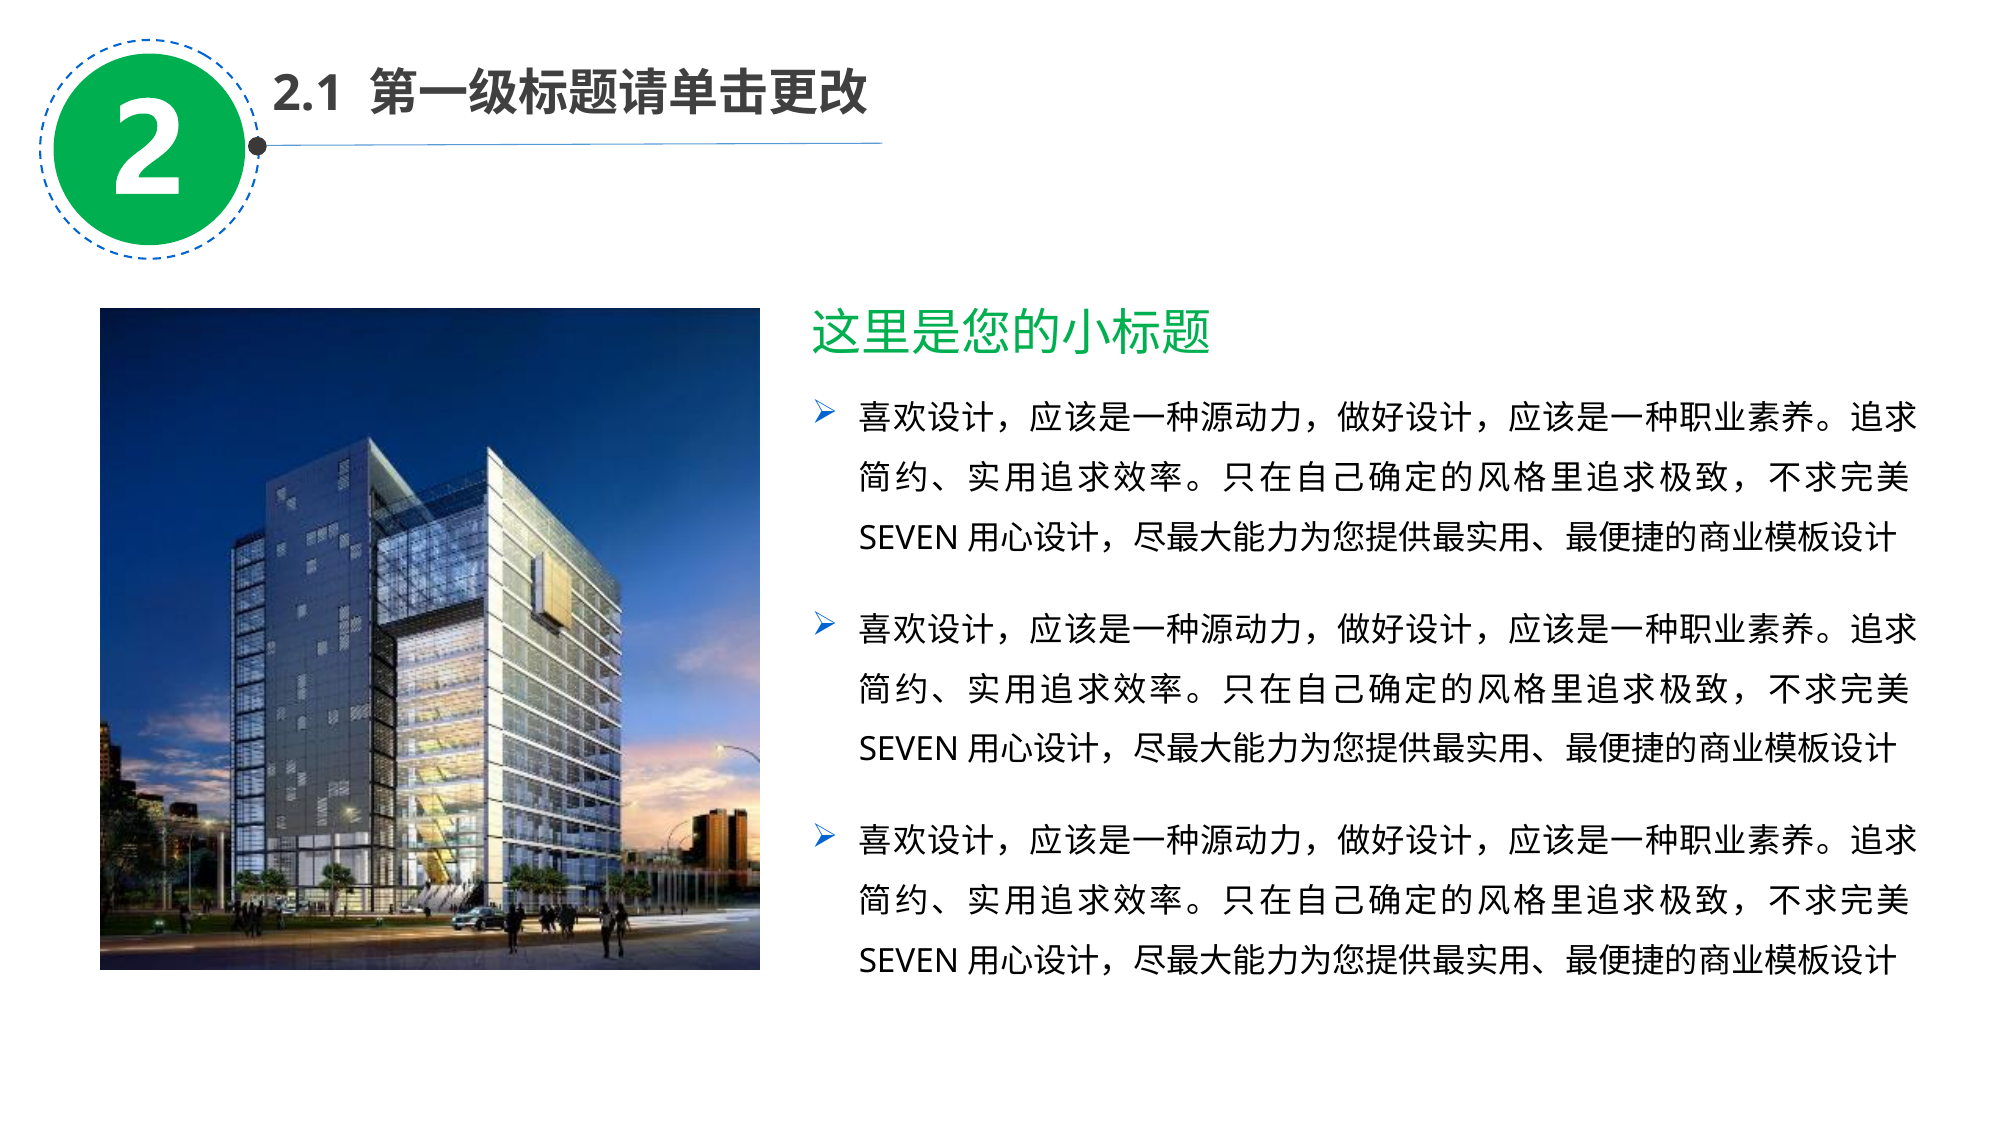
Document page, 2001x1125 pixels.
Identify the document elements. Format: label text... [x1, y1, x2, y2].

text_box 这里是您的小标题 [797, 292, 1251, 368]
text_box 喜欢设计，应该是一种源动力，做好设计，应该是一种职业素养。追求简约、实用追求效率。只在自己确定的风格里追求极致，不求完美SEVEN用心设计，尽最大能力为您提供最实用、最便捷的商业模板设计 [797, 580, 1935, 775]
text_box 喜欢设计，应该是一种源动力，做好设计，应该是一种职业素养。追求简约、实用追求效率。只在自己确定的风格里追求极致，不求完美SEVEN用心设计，尽最大能力为您提供最实用、最便捷的商业模板设计 [797, 368, 1935, 564]
picture [100, 308, 760, 970]
text_box [39, 38, 260, 260]
text_box 喜欢设计，应该是一种源动力，做好设计，应该是一种职业素养。追求简约、实用追求效率。只在自己确定的风格里追求极致，不求完美SEVEN用心设计，尽最大能力为您提供最实用、最便捷的商业模板设计 [797, 792, 1935, 987]
text_box 2.1 第一级标题请单击更改 [244, 53, 905, 129]
text_box [246, 135, 268, 157]
text_box [53, 53, 246, 246]
